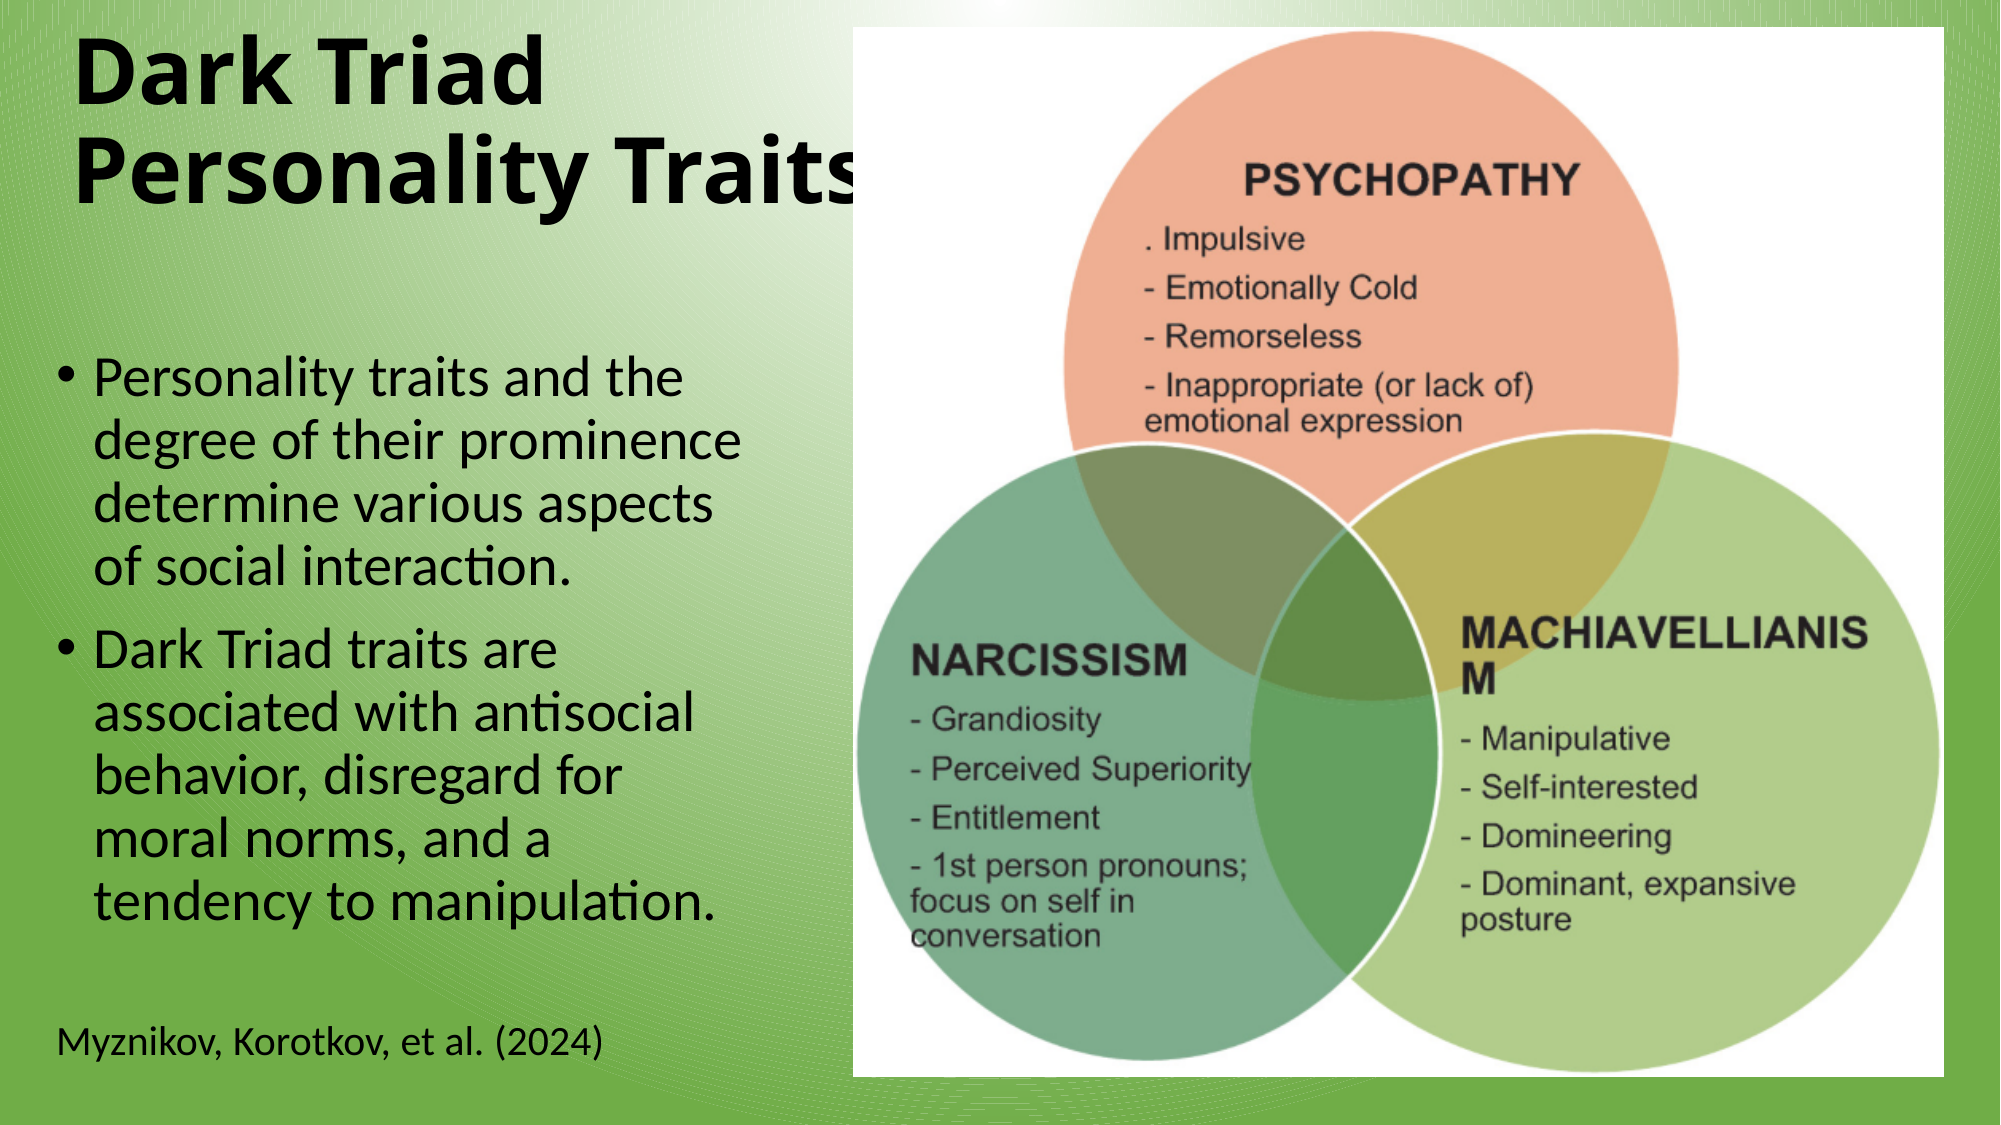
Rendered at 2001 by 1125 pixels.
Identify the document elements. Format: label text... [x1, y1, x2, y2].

list Personality traits and the degree of their prominence determine various aspects of social interaction. Dark Triad traits are associated with antisocial behavior, disregard for moral norms, and a tendency to manipulation. Myznikov, Korotkov, et al. (2024) [40, 247, 776, 1092]
picture [853, 27, 1944, 1077]
title Dark Triad Personality Traits [56, 15, 1781, 233]
